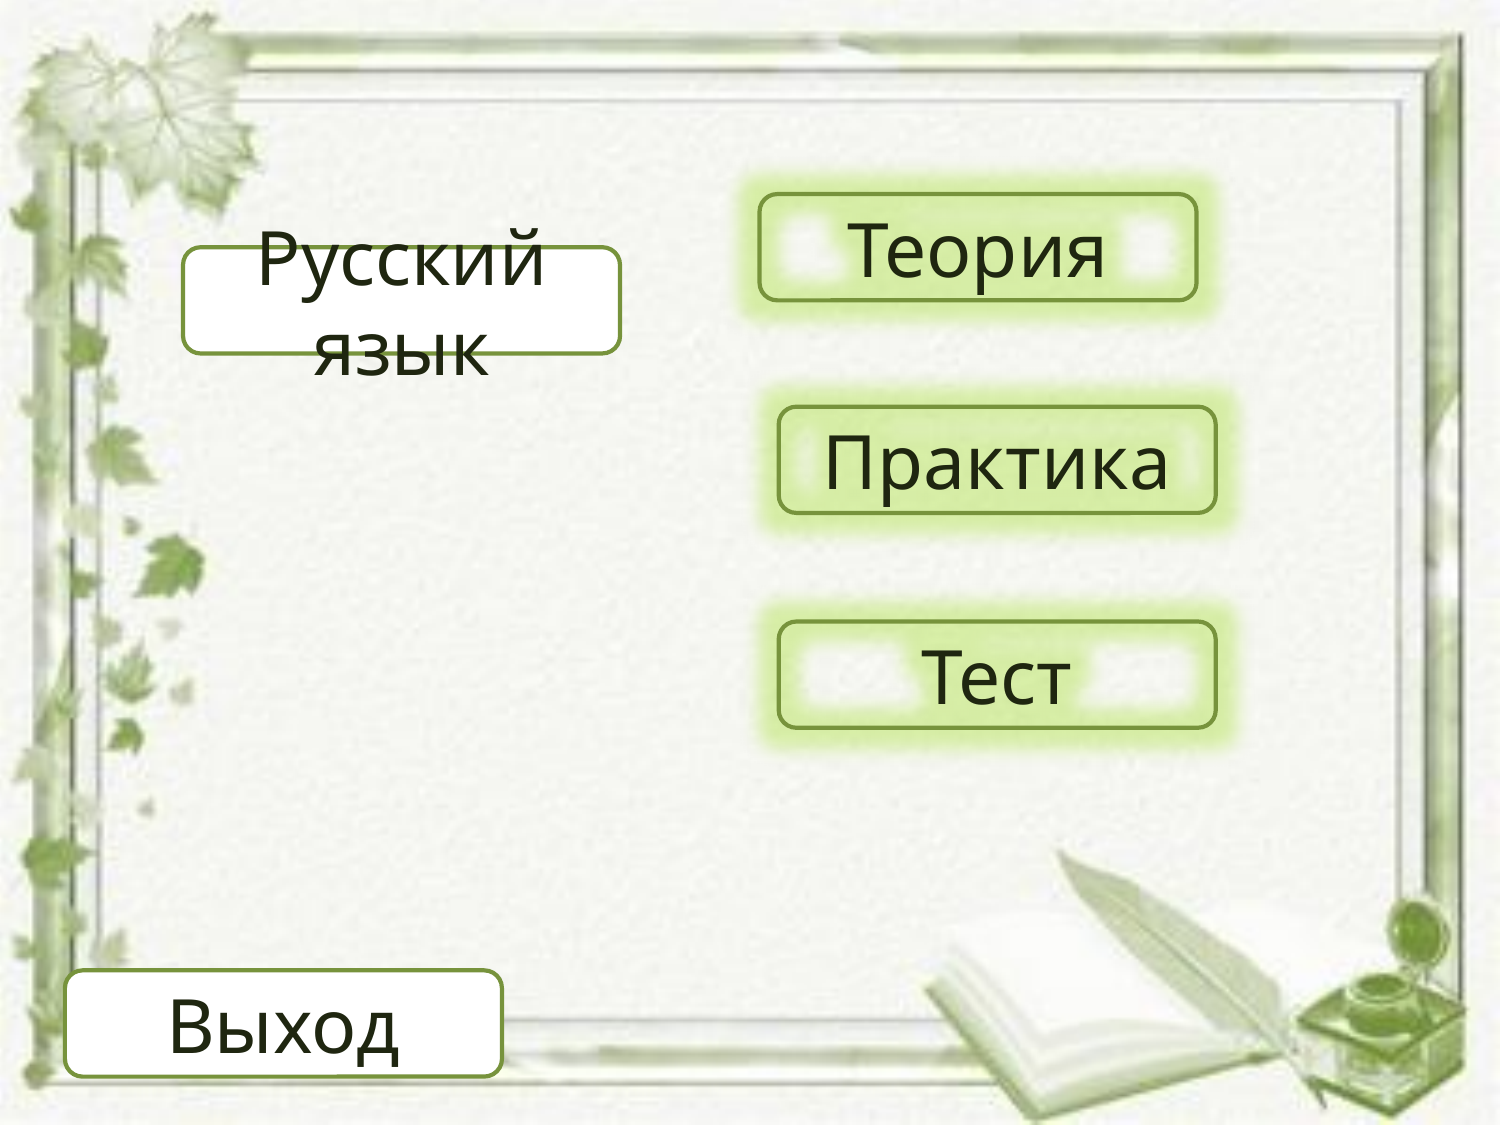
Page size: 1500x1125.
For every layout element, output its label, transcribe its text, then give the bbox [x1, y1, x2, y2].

text_box Выход [62, 968, 505, 1079]
text_box Тест [776, 619, 1218, 730]
text_box Практика [776, 404, 1218, 516]
text_box Русский язык [180, 245, 623, 356]
picture [0, 0, 1500, 1125]
text_box Теория [757, 191, 1199, 303]
